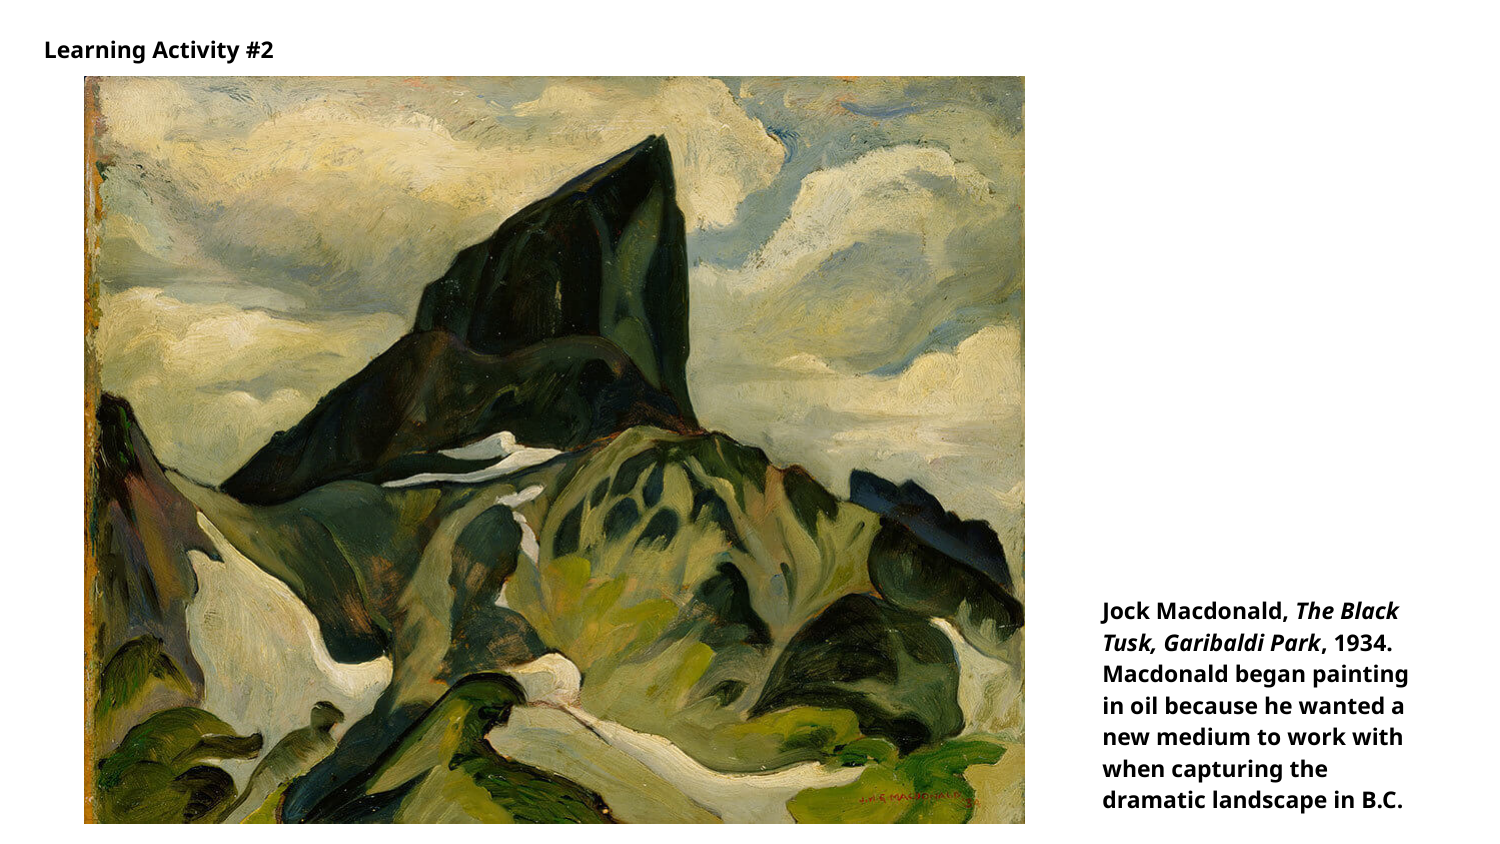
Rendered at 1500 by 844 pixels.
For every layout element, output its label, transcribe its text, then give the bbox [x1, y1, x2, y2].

text_box Jock Macdonald, The Black Tusk, Garibaldi Park, 1934. Macdonald began painting in oil because he wanted a new medium to work with when capturing the dramatic landscape in B.C. [1087, 525, 1442, 829]
text_box Learning Activity #2 [28, 16, 329, 227]
picture [84, 76, 1025, 824]
